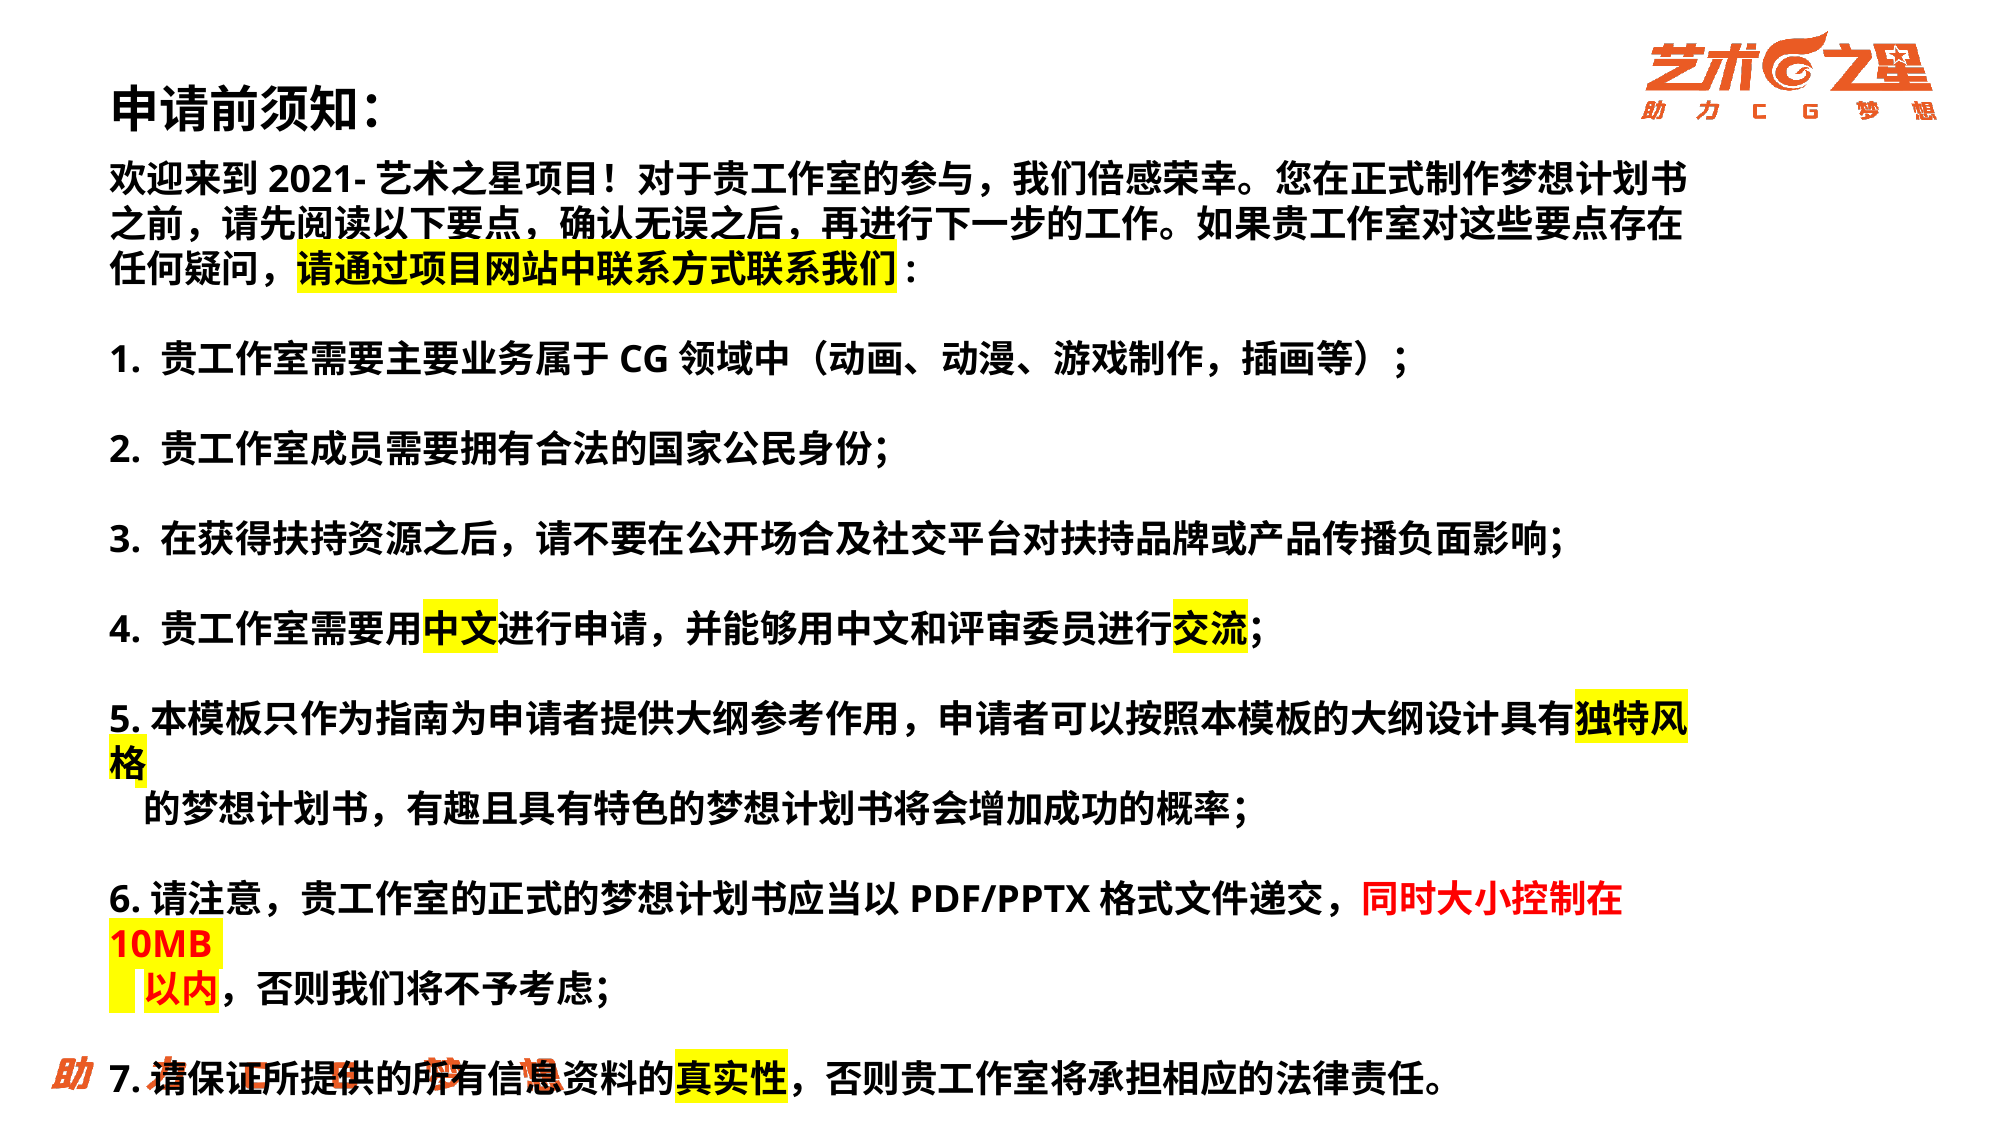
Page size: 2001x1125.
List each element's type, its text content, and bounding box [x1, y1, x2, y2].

picture [1641, 30, 1937, 120]
text_box 申请前须知： [94, 53, 1019, 147]
picture [51, 1056, 94, 1091]
text_box 欢迎来到2021-艺术之星项目！对于贵工作室的参与，我们倍感荣幸。您在正式制作梦想计划书之前，请先阅读以下要点，确认无误之后，再进行下一步的工作。如果贵工作室对这些要点存在任何疑问，请通过项目网站中联系方式联系我们: 1. 贵工作室需要主要业务属于CG领域中（动画、动漫、游戏制作，插画等）； 2. 贵工作室成员需要拥有合法的国家公民身份； 3. 在获得扶持资源之后，请不要在公开场合及社交平台对扶持品牌或产品传播负面影响； 4. 贵工作室需要用中文进行申请，并能够用中文和评审委员进行交流； 5.本模板只作为指南为申请者提供大纲参考作用，申请者可以按照本模板的大纲设计具有独特风格 的梦想计划书，有趣且具有特色的梦想计划书将会增加成功的概率； 6.请注意，贵工作室的正式的梦想计划书应当以PDF/PPTX格式文件递交，同时大小控制在10MB 以内，否则我们将不予考虑； 7.请保证所提供的所有信息资料的真实性，否则贵工作室将承担相应的法律责任。 [94, 147, 1732, 1108]
